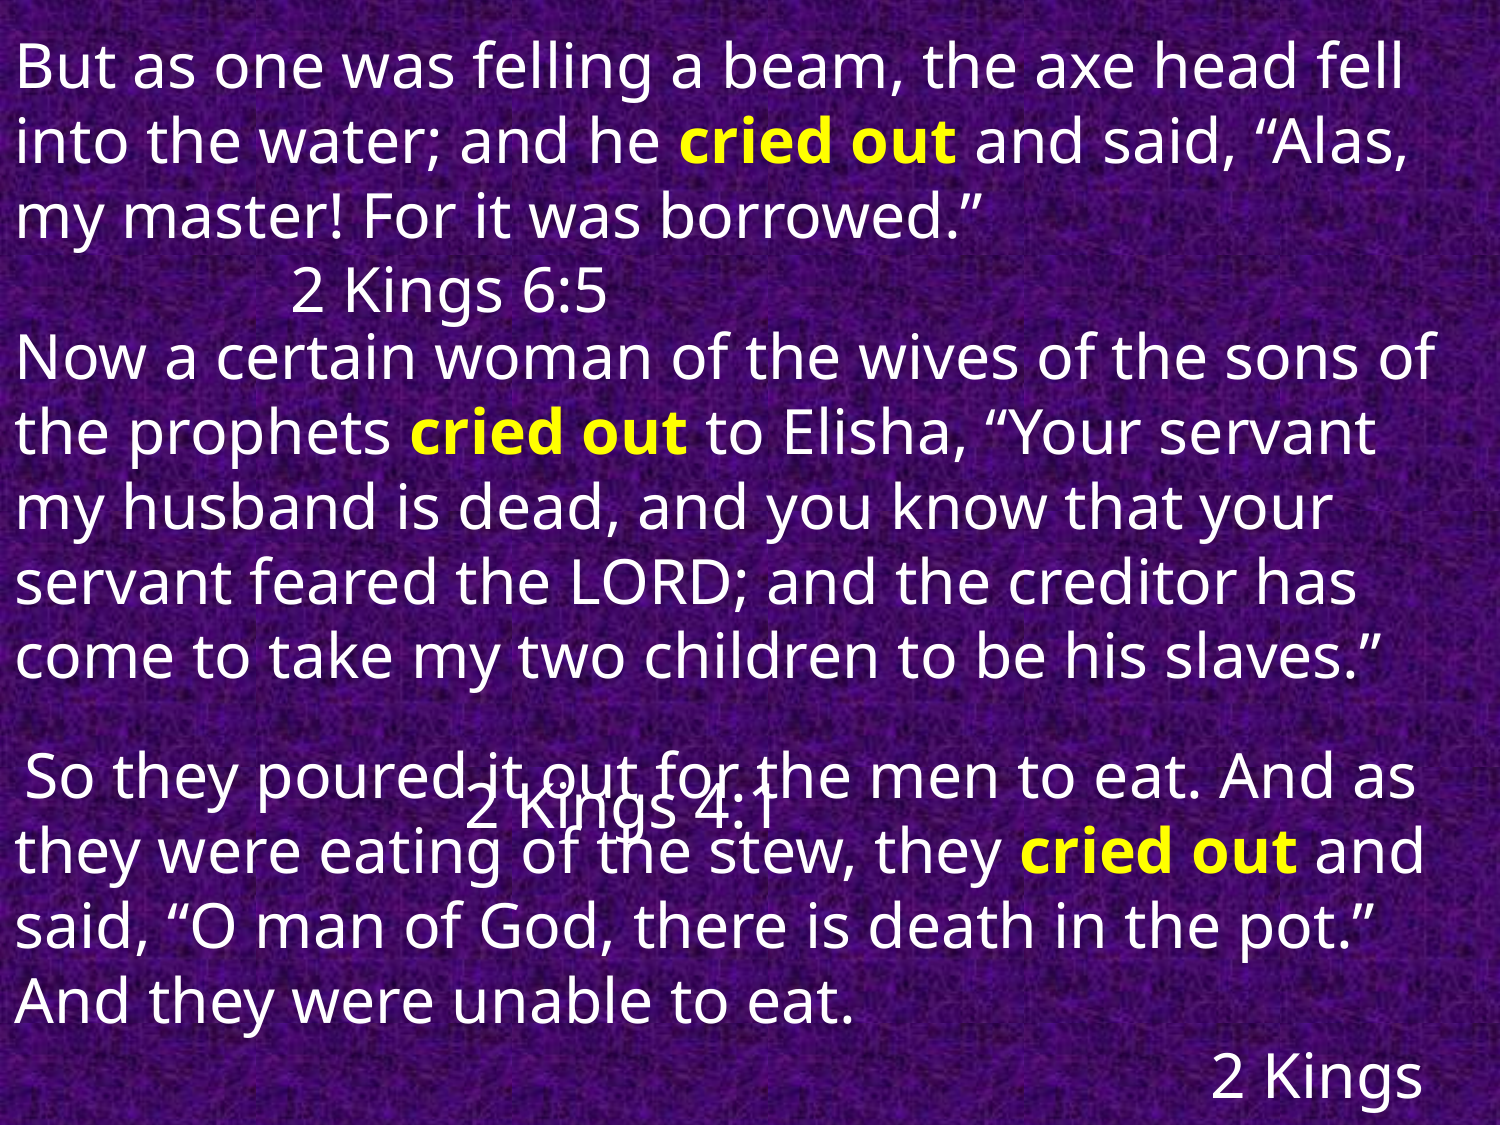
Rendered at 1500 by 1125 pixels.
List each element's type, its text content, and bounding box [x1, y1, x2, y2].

text_box So they poured it out for the men to eat. And as they were eating of the stew, they cried out and said, “O man of God, there is death in the pot.” And they were unable to eat. 2 Kings 4:40 [0, 728, 1477, 1125]
picture [0, 0, 1500, 1125]
text_box Now a certain woman of the wives of the sons of the prophets cried out to Elisha, “Your servant my husband is dead, and you know that your servant feared the Lord; and the creditor has come to take my two children to be his slaves.” 2 Kings 4:1 [0, 309, 1477, 728]
text_box But as one was felling a beam, the axe head fell into the water; and he cried out and said, “Alas, my master! For it was borrowed.” 2 Kings 6:5 [0, 18, 1457, 333]
